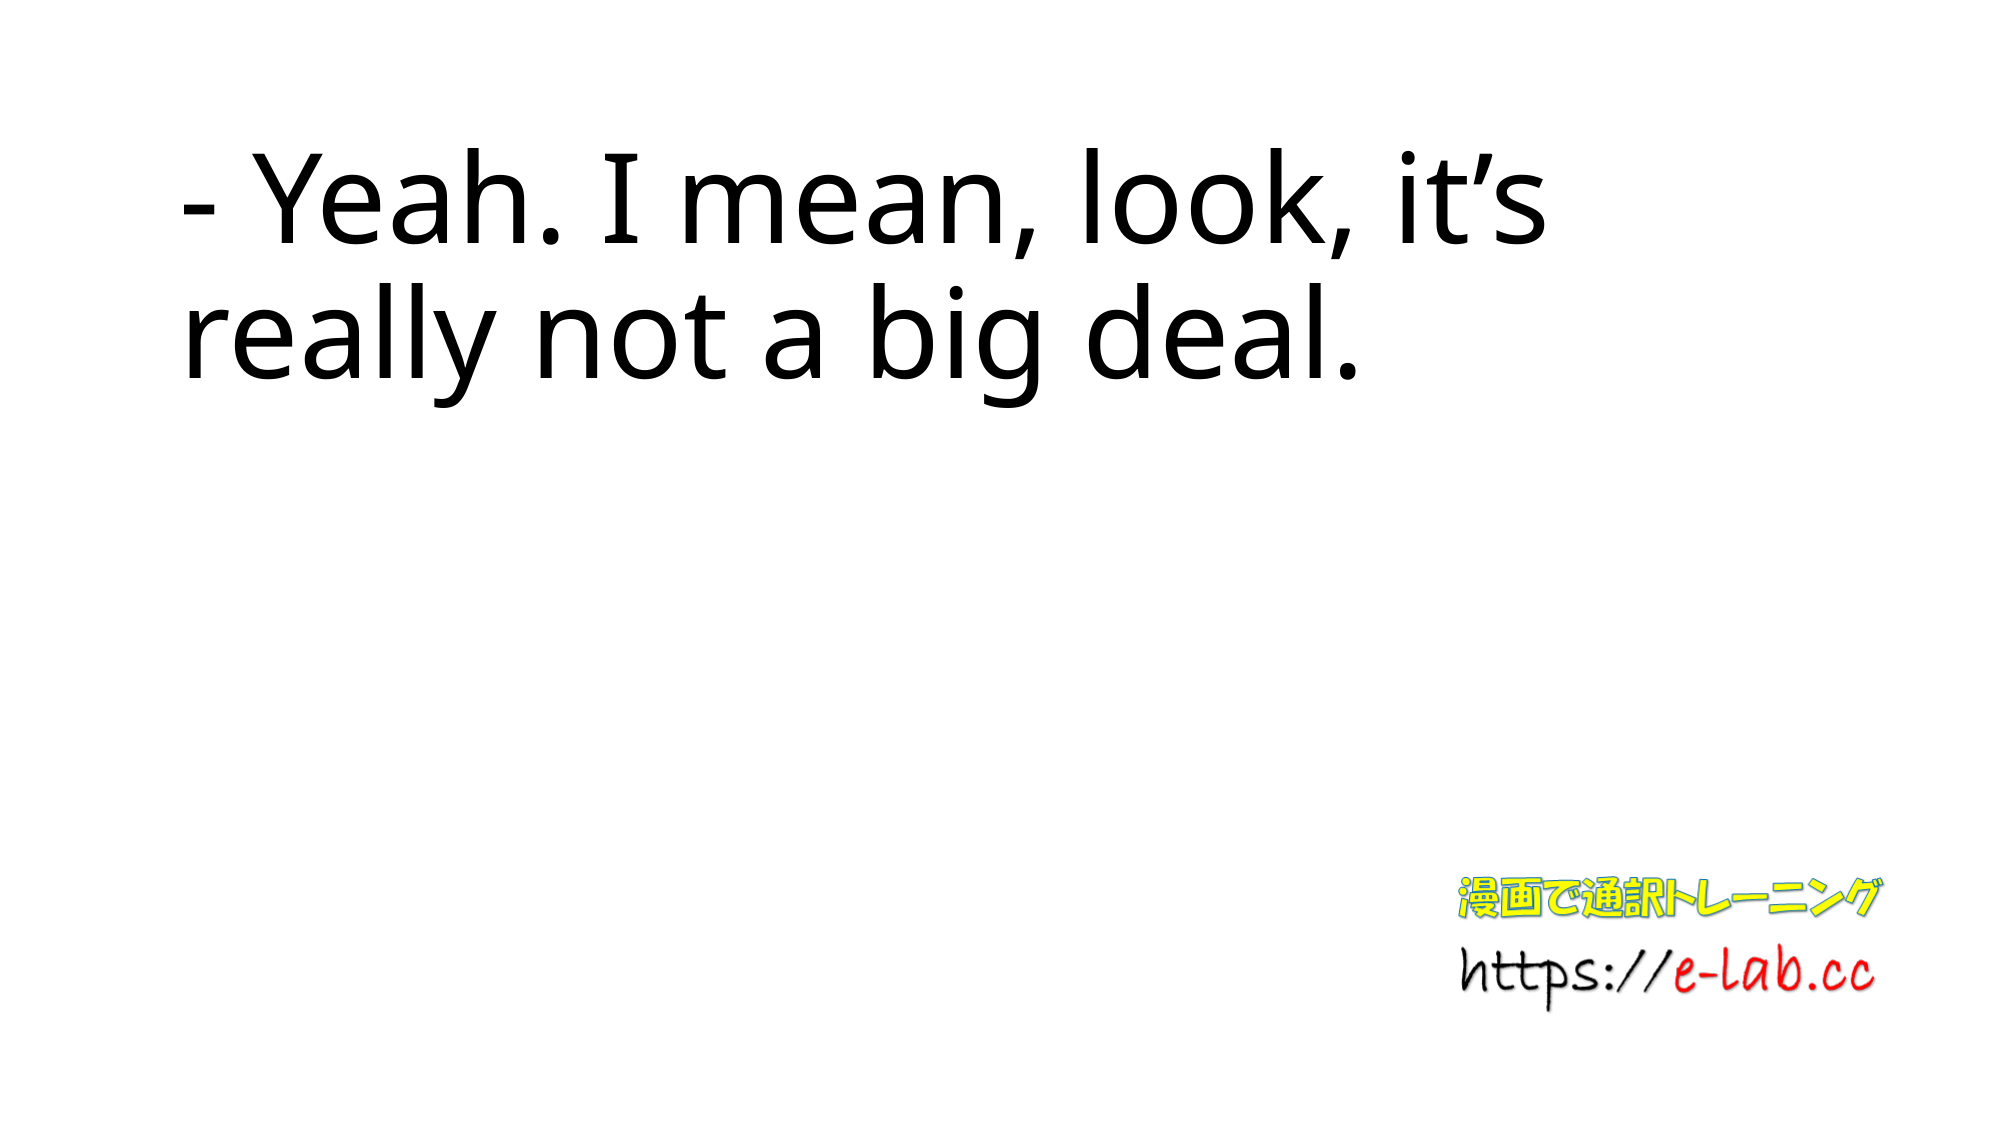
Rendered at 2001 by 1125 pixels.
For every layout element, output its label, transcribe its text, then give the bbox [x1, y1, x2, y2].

title - Yeah. I mean, look, it’s really not a big deal. [164, 217, 1757, 414]
picture [1414, 861, 1921, 1061]
